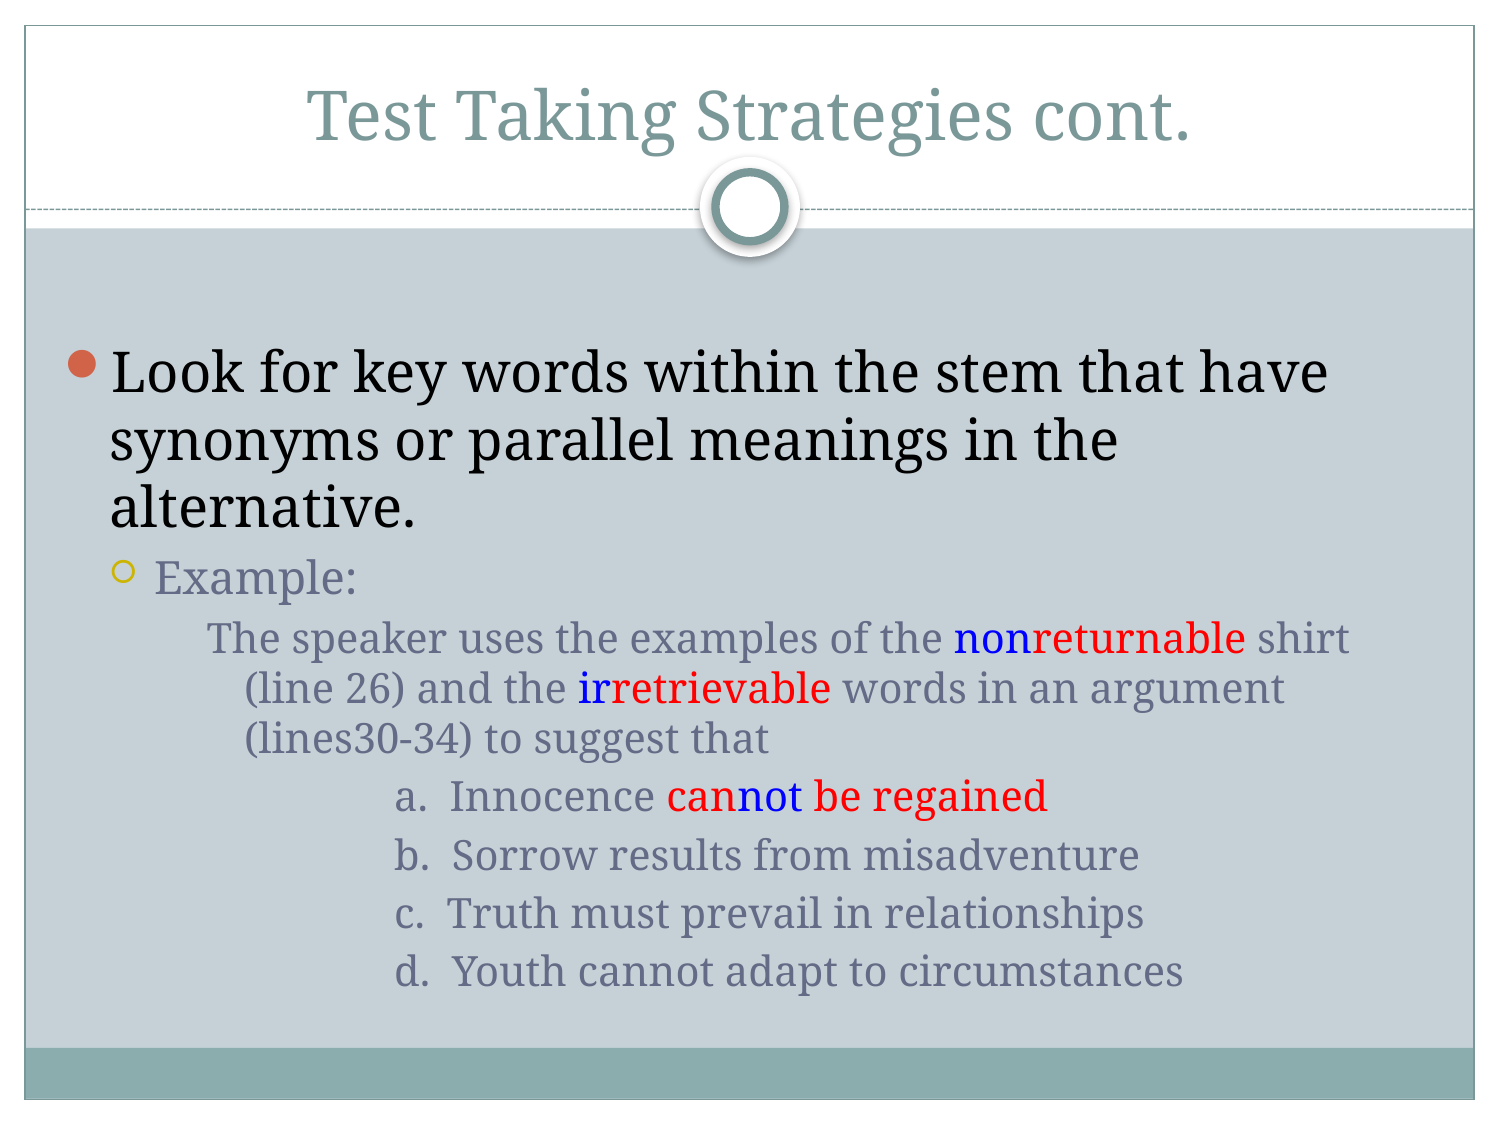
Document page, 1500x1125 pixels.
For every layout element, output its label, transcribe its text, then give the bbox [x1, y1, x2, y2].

title Test Taking Strategies cont. [49, 37, 1450, 162]
list Look for key words within the stem that have synonyms or parallel meanings in the alternative. Example: The speaker uses the examples of the nonreturnable shirt (line 26) and the irretrievable words in an argument (lines30-34) to suggest that a. Innocence cannot be regained b. Sorrow results from misadventure c. Truth must prevail in relationships d. Youth cannot adapt to circumstances [49, 250, 1445, 1001]
